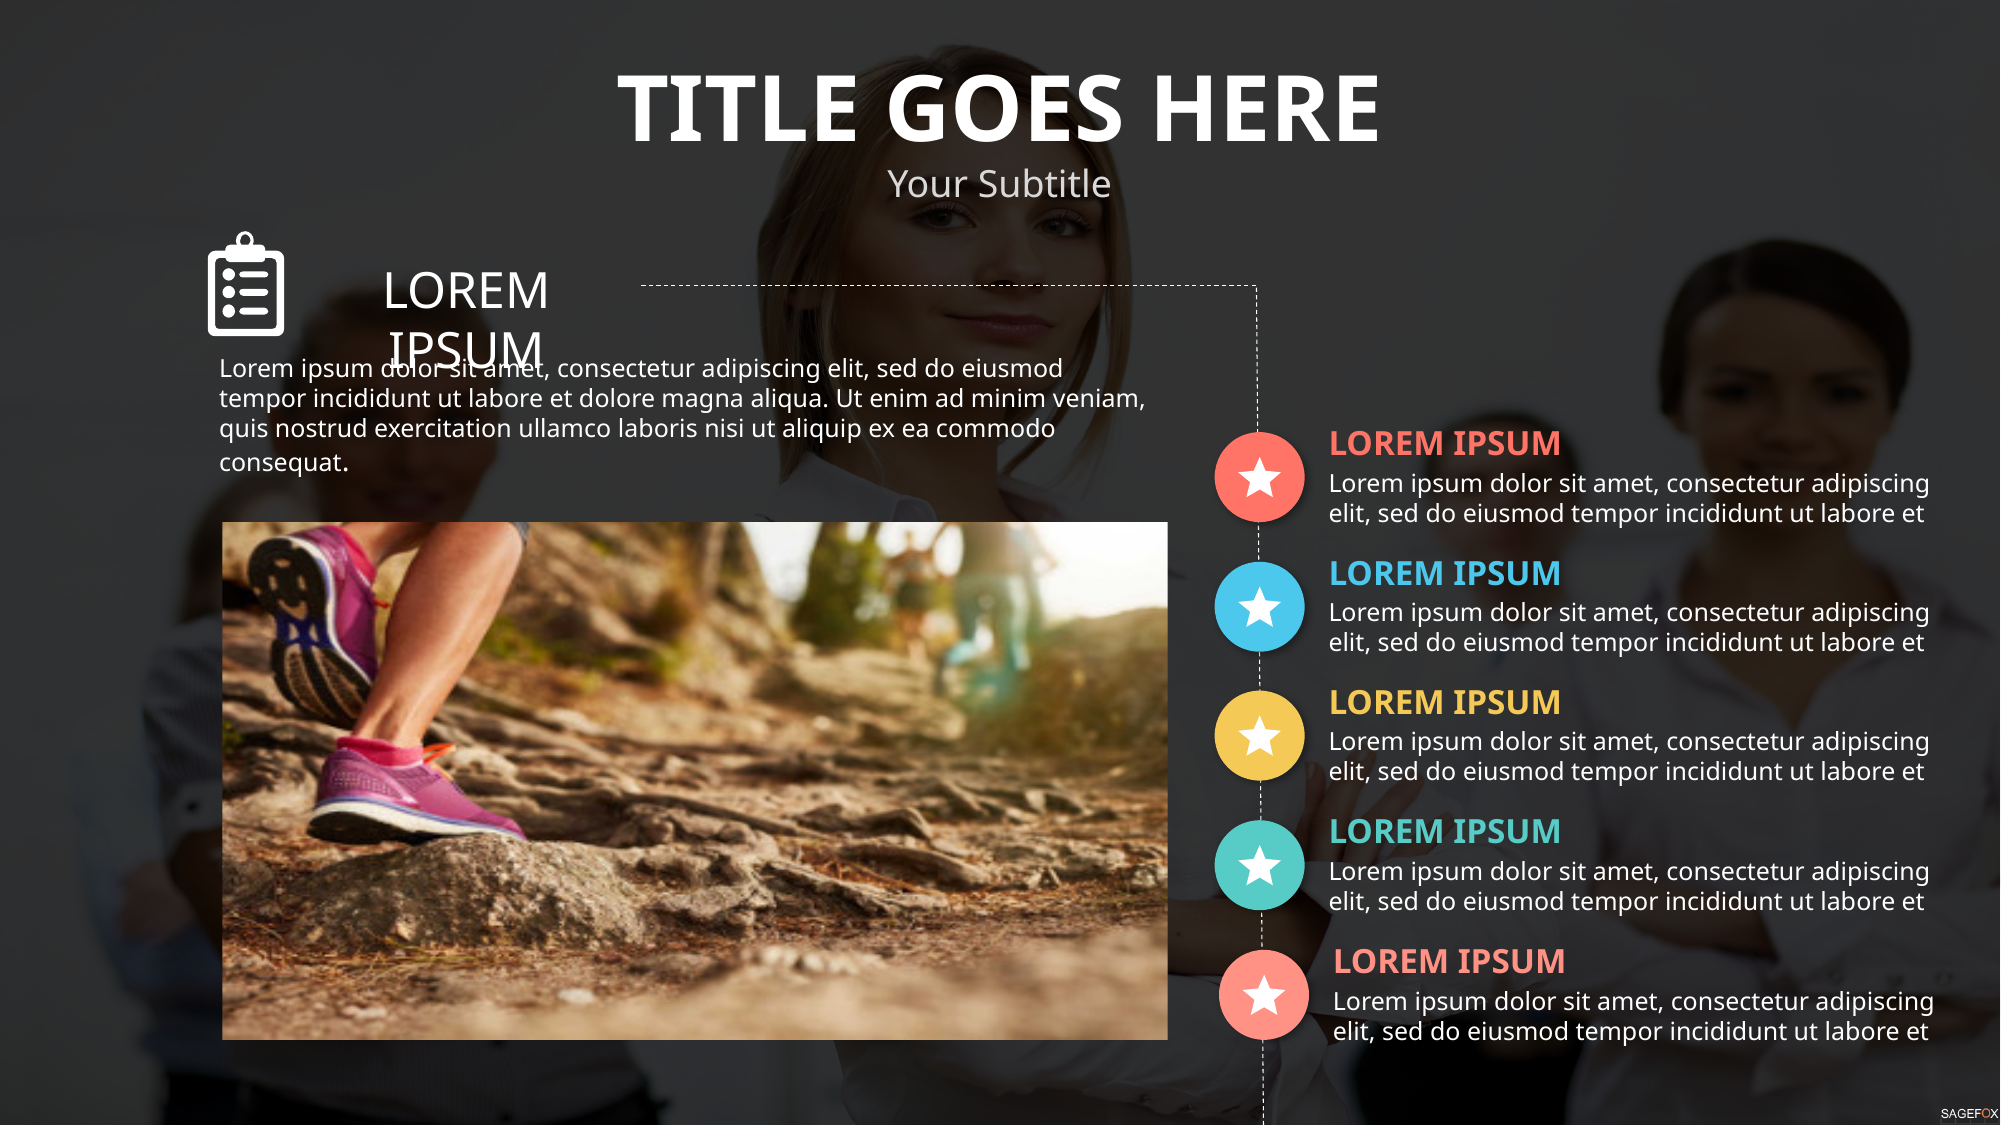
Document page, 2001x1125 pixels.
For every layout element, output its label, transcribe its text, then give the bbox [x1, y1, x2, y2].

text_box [1256, 523, 1264, 561]
text_box LOREM IPSUM [292, 250, 642, 344]
text_box LOREM IPSUM Lorem ipsum dolor sit amet, consectetur adipiscing elit, sed do eiusmod tempor incididunt ut labore et [1318, 805, 1953, 921]
text_box LOREM IPSUM Lorem ipsum dolor sit amet, consectetur adipiscing elit, sed do eiusmod tempor incididunt ut labore et [1318, 417, 1953, 533]
text_box LOREM IPSUM Lorem ipsum dolor sit amet, consectetur adipiscing elit, sed do eiusmod tempor incididunt ut labore et [1322, 935, 1958, 1050]
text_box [1256, 911, 1264, 949]
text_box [1214, 820, 1305, 911]
text_box Lorem ipsum dolor sit amet, consectetur adipiscing elit, sed do eiusmod tempor incididunt ut labore et dolore magna aliqua. Ut enim ad minim veniam, quis nostrud exercitation ullamco laboris nisi ut aliquip ex ea commodo consequat. [204, 344, 1168, 485]
text_box LOREM IPSUM Lorem ipsum dolor sit amet, consectetur adipiscing elit, sed do eiusmod tempor incididunt ut labore et [1318, 675, 1953, 791]
text_box LOREM IPSUM Lorem ipsum dolor sit amet, consectetur adipiscing elit, sed do eiusmod tempor incididunt ut labore et [1318, 546, 1953, 662]
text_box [207, 231, 285, 337]
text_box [1214, 690, 1305, 781]
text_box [1256, 652, 1264, 690]
text_box [221, 521, 1169, 1041]
picture [0, 0, 2001, 1125]
text_box TITLE GOES HERE Your Subtitle [548, 42, 1452, 212]
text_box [1256, 287, 1264, 432]
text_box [1214, 432, 1305, 523]
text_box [1214, 561, 1305, 652]
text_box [1256, 781, 1264, 820]
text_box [1256, 1040, 1264, 1125]
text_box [1218, 949, 1309, 1040]
